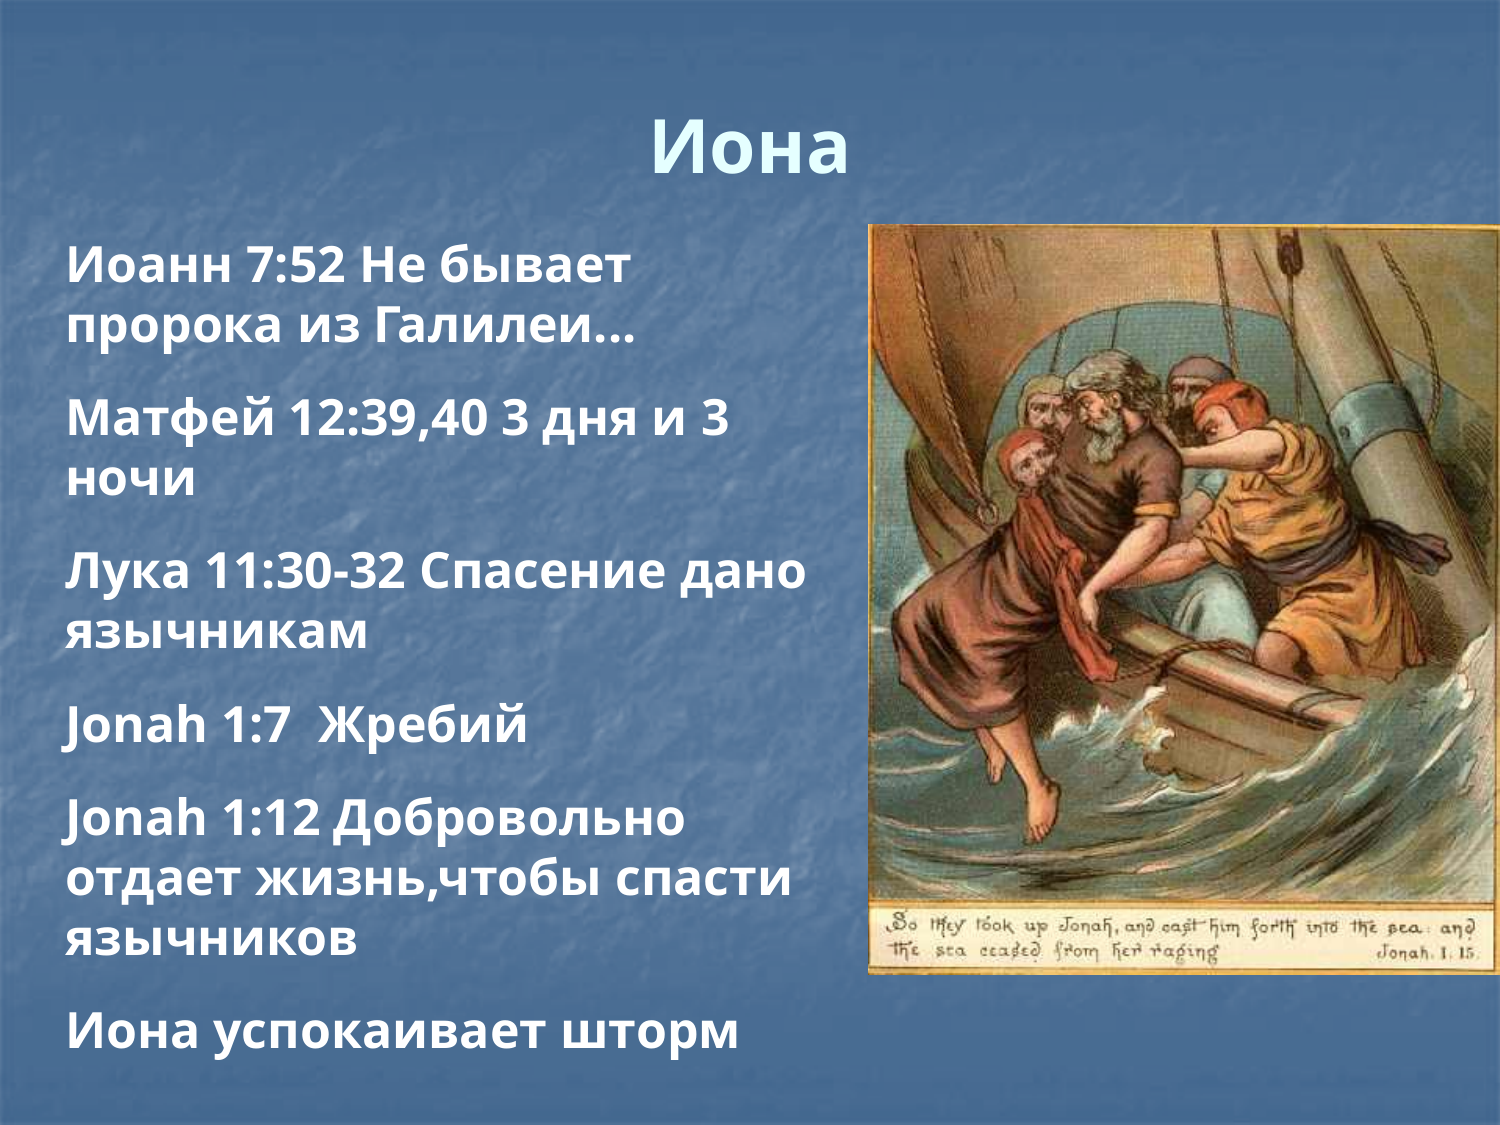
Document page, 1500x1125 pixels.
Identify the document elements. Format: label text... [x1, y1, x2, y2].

picture [868, 224, 1500, 976]
list Иоанн 7:52 Не бывает пророка из Галилеи... Матфей 12:39,40 3 дня и 3 ночи Лука 11:30-32 Спасение дано язычникам Jonah 1:7 Жребий Jonah 1:12 Добровольно отдает жизнь,чтобы спасти язычников Иона успокаивает шторм [50, 224, 850, 1000]
title Иона [75, 62, 1425, 225]
